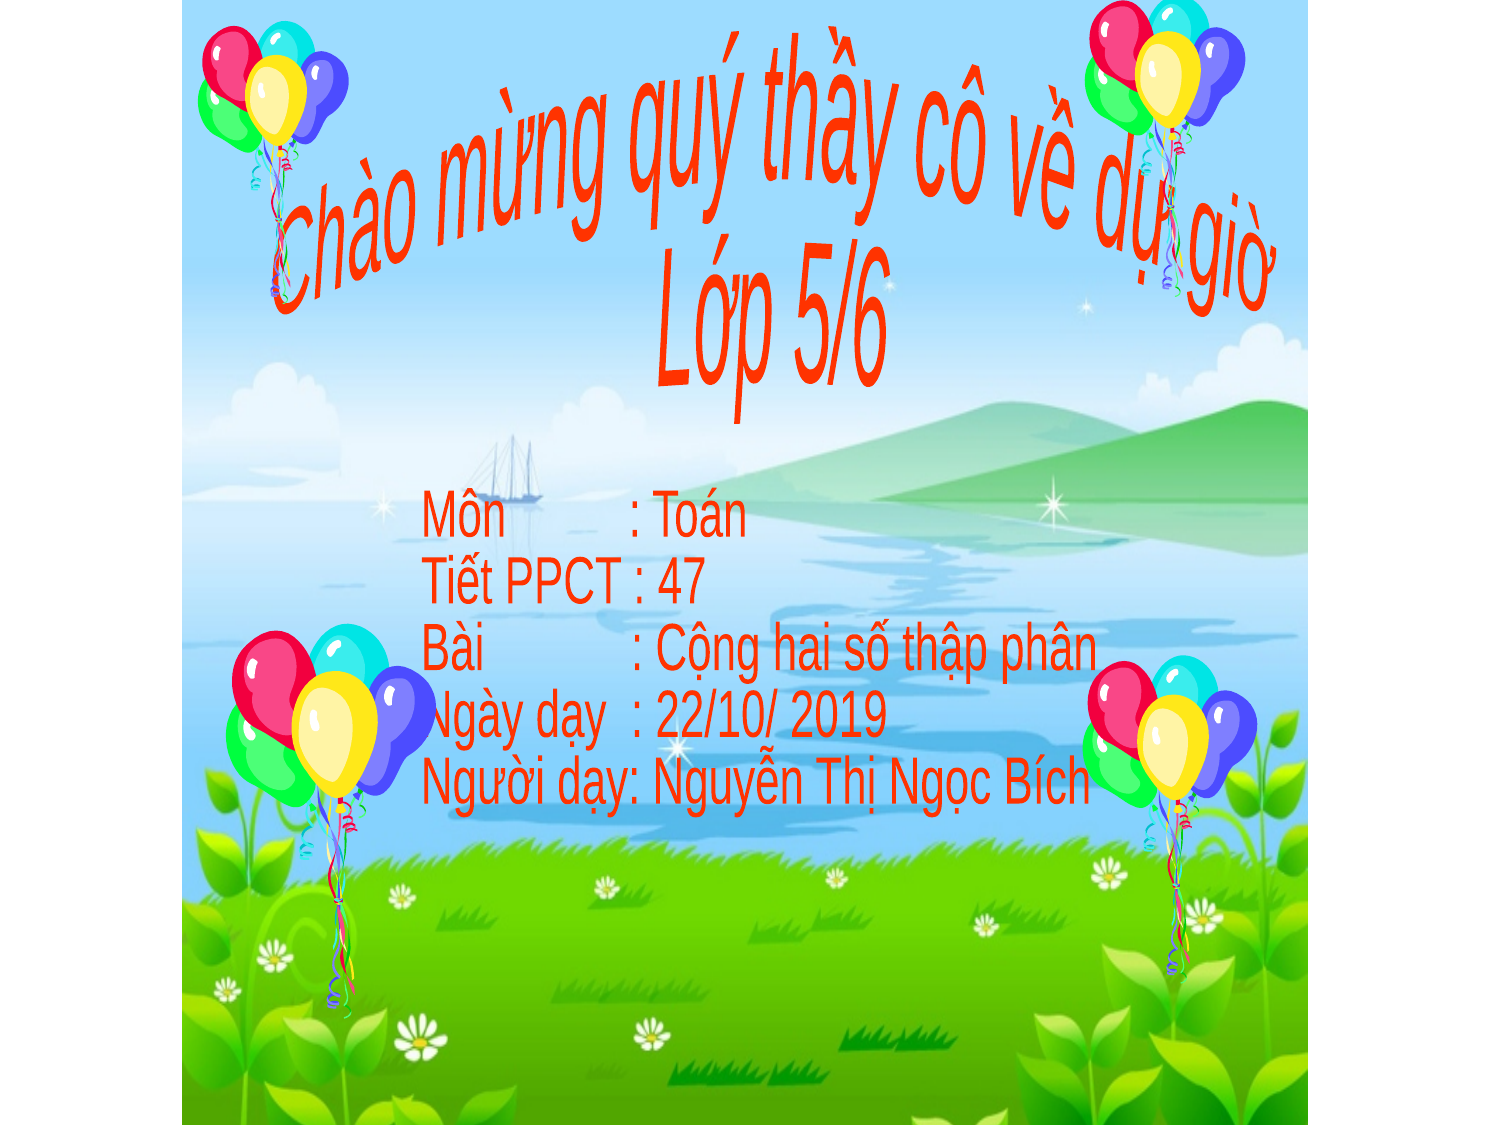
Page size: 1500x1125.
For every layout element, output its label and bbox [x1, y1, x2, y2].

picture [181, 0, 1308, 1125]
text_box [188, 0, 1270, 1020]
